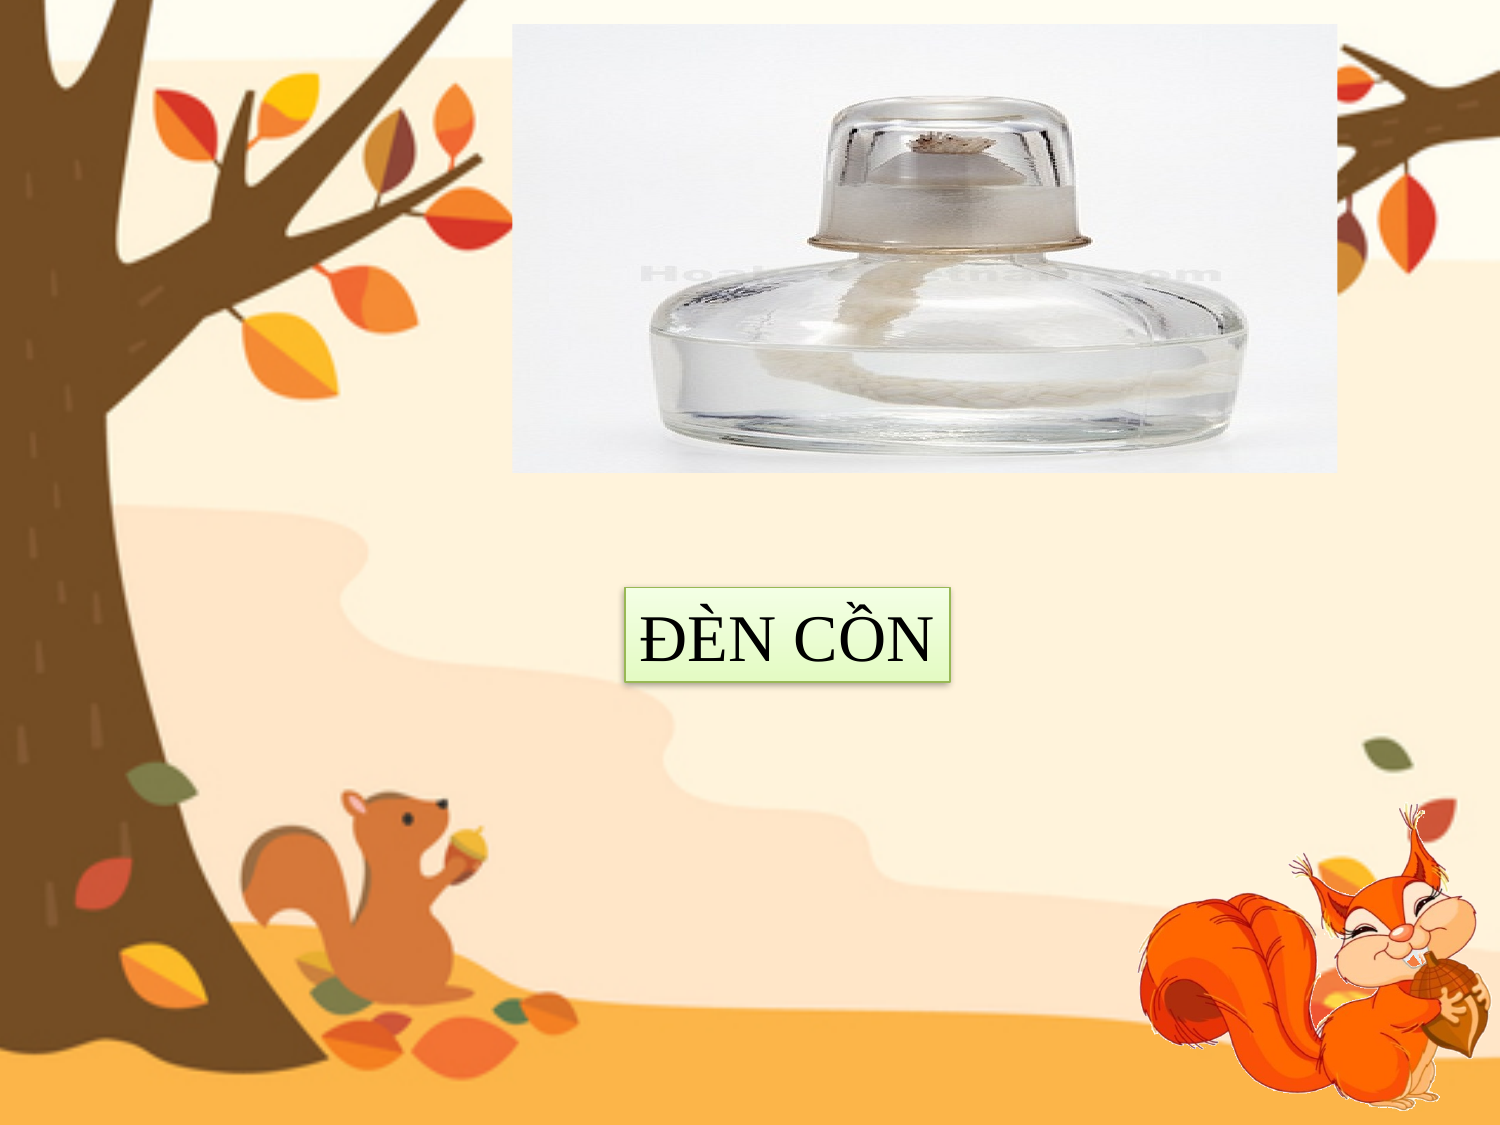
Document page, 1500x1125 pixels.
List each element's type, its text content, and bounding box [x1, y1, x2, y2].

text_box ĐÈN CỒN [624, 587, 951, 683]
picture [0, 0, 1500, 1125]
